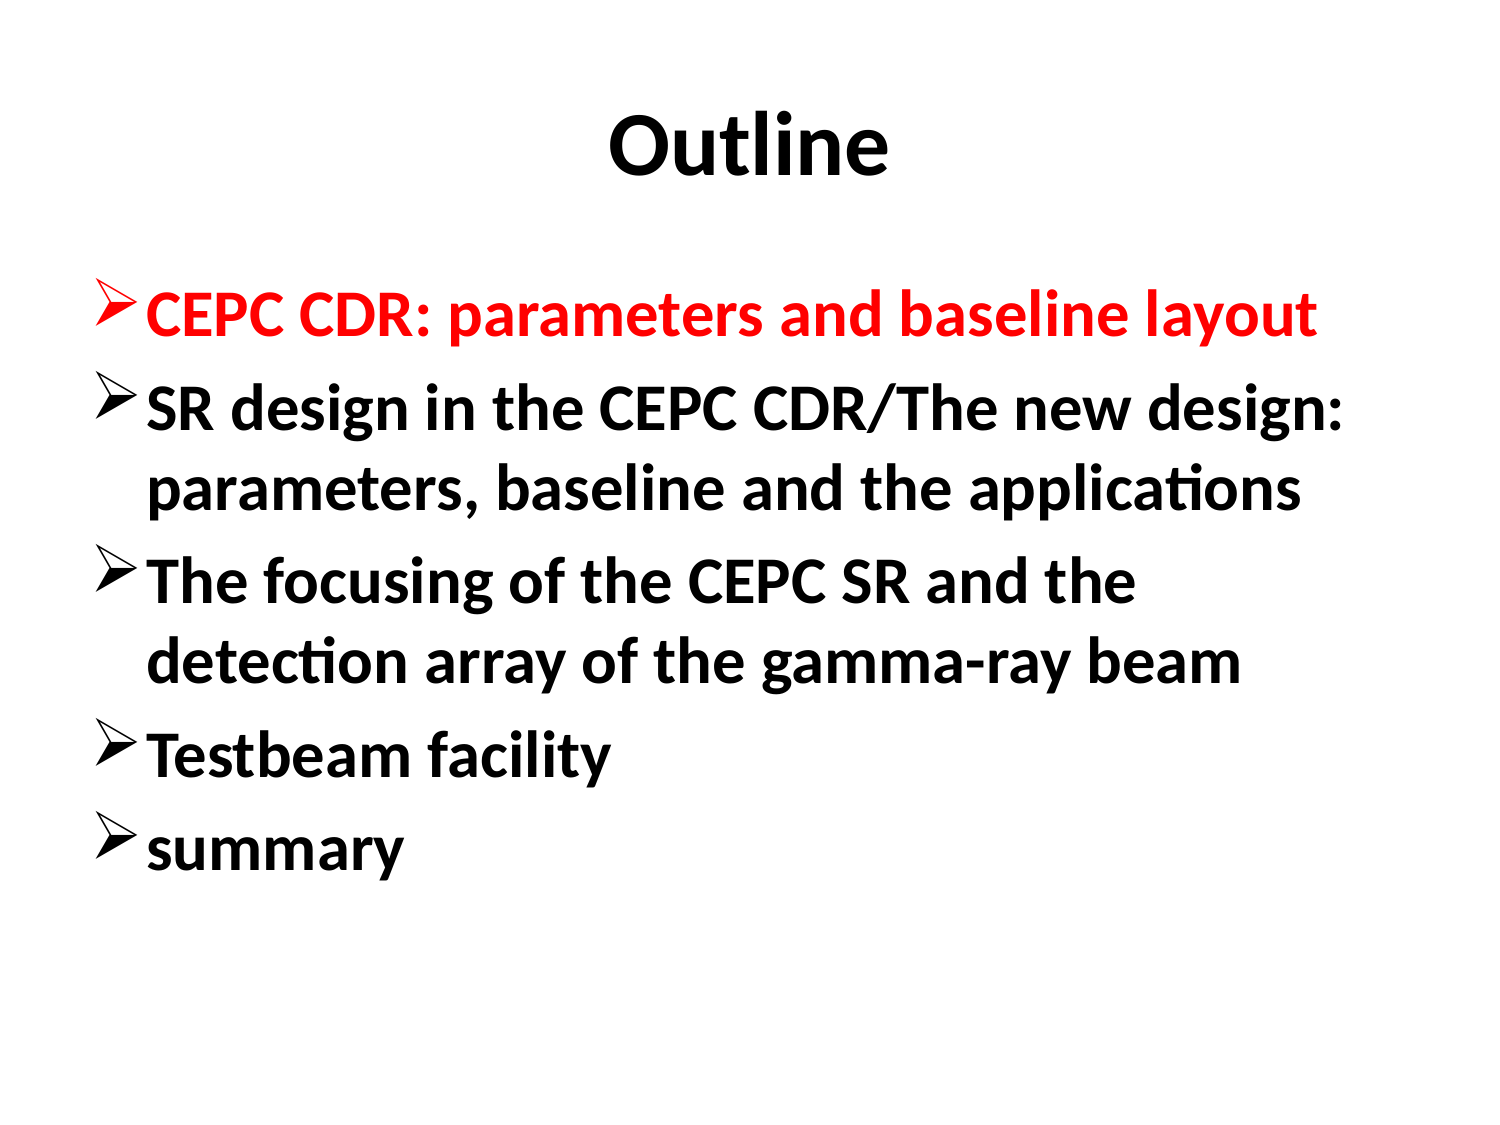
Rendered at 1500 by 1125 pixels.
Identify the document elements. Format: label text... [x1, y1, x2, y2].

list CEPC CDR: parameters and baseline layout SR design in the CEPC CDR/The new design: parameters, baseline and the applications The focusing of the CEPC SR and the detection array of the gamma-ray beam Testbeam facility summary [75, 262, 1425, 1005]
title Outline [75, 45, 1425, 233]
